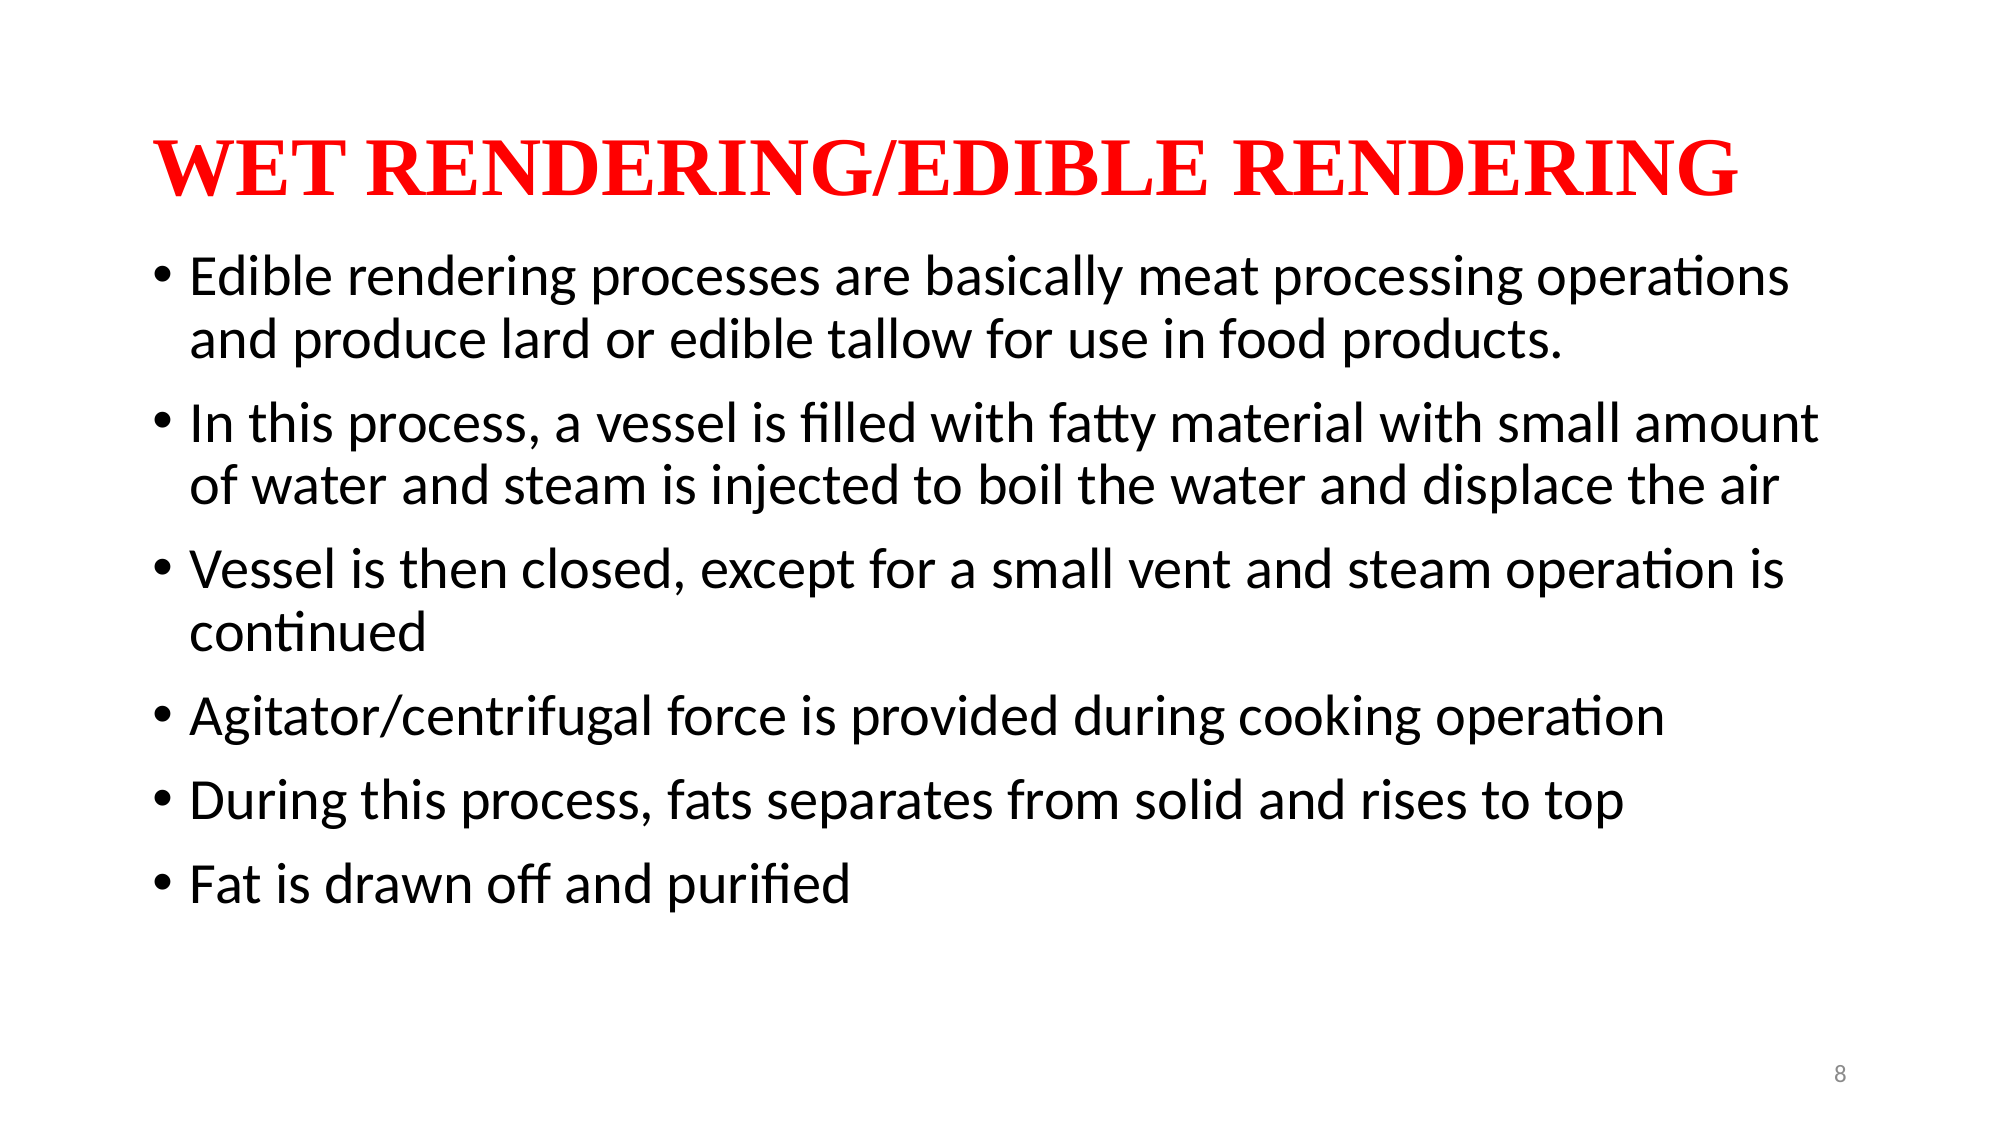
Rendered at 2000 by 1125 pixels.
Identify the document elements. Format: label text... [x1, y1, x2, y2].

slide_number 8 [1412, 1042, 1862, 1103]
list Edible rendering processes are basically meat processing operations and produce lard or edible tallow for use in food products. In this process, a vessel is filled with fatty material with small amount of water and steam is injected to boil the water and displace the air Vessel is then closed, except for a small vent and steam operation is continued Agitator/centrifugal force is provided during cooking operation During this process, fats separates from solid and rises to top Fat is drawn off and purified [137, 237, 1862, 1014]
title WET RENDERING/EDIBLE RENDERING [137, 59, 1862, 237]
